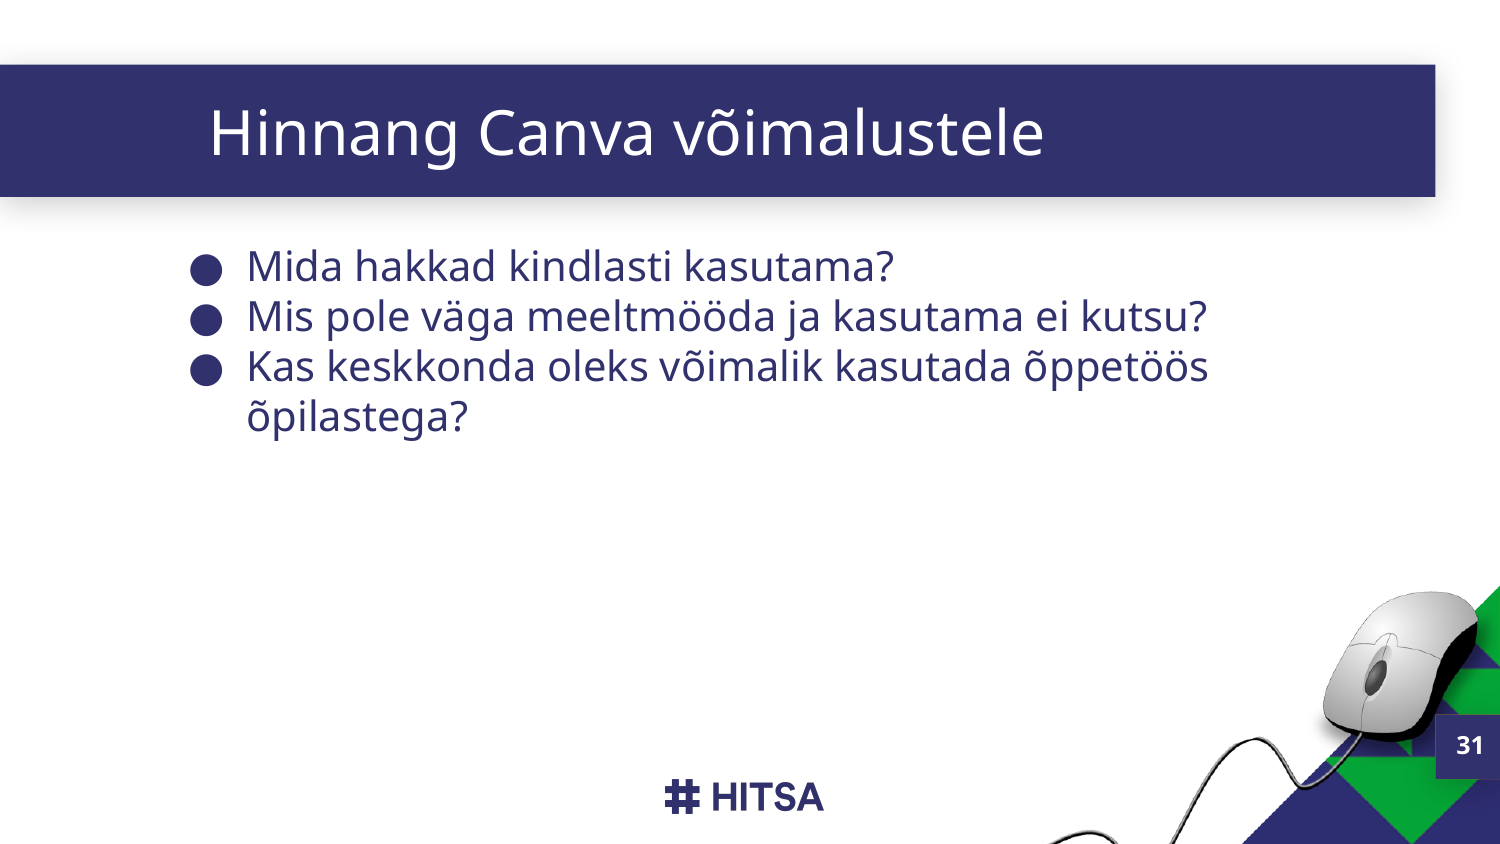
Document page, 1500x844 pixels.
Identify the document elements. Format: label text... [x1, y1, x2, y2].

title Hinnang Canva võimalustele [193, 64, 1420, 197]
slide_number 31 [1435, 714, 1500, 780]
picture [0, 0, 1500, 844]
list Mida hakkad kindlasti kasutama? Mis pole väga meeltmööda ja kasutama ei kutsu? Kas keskkonda oleks võimalik kasutada õppetöös õpilastega? [156, 224, 1279, 807]
